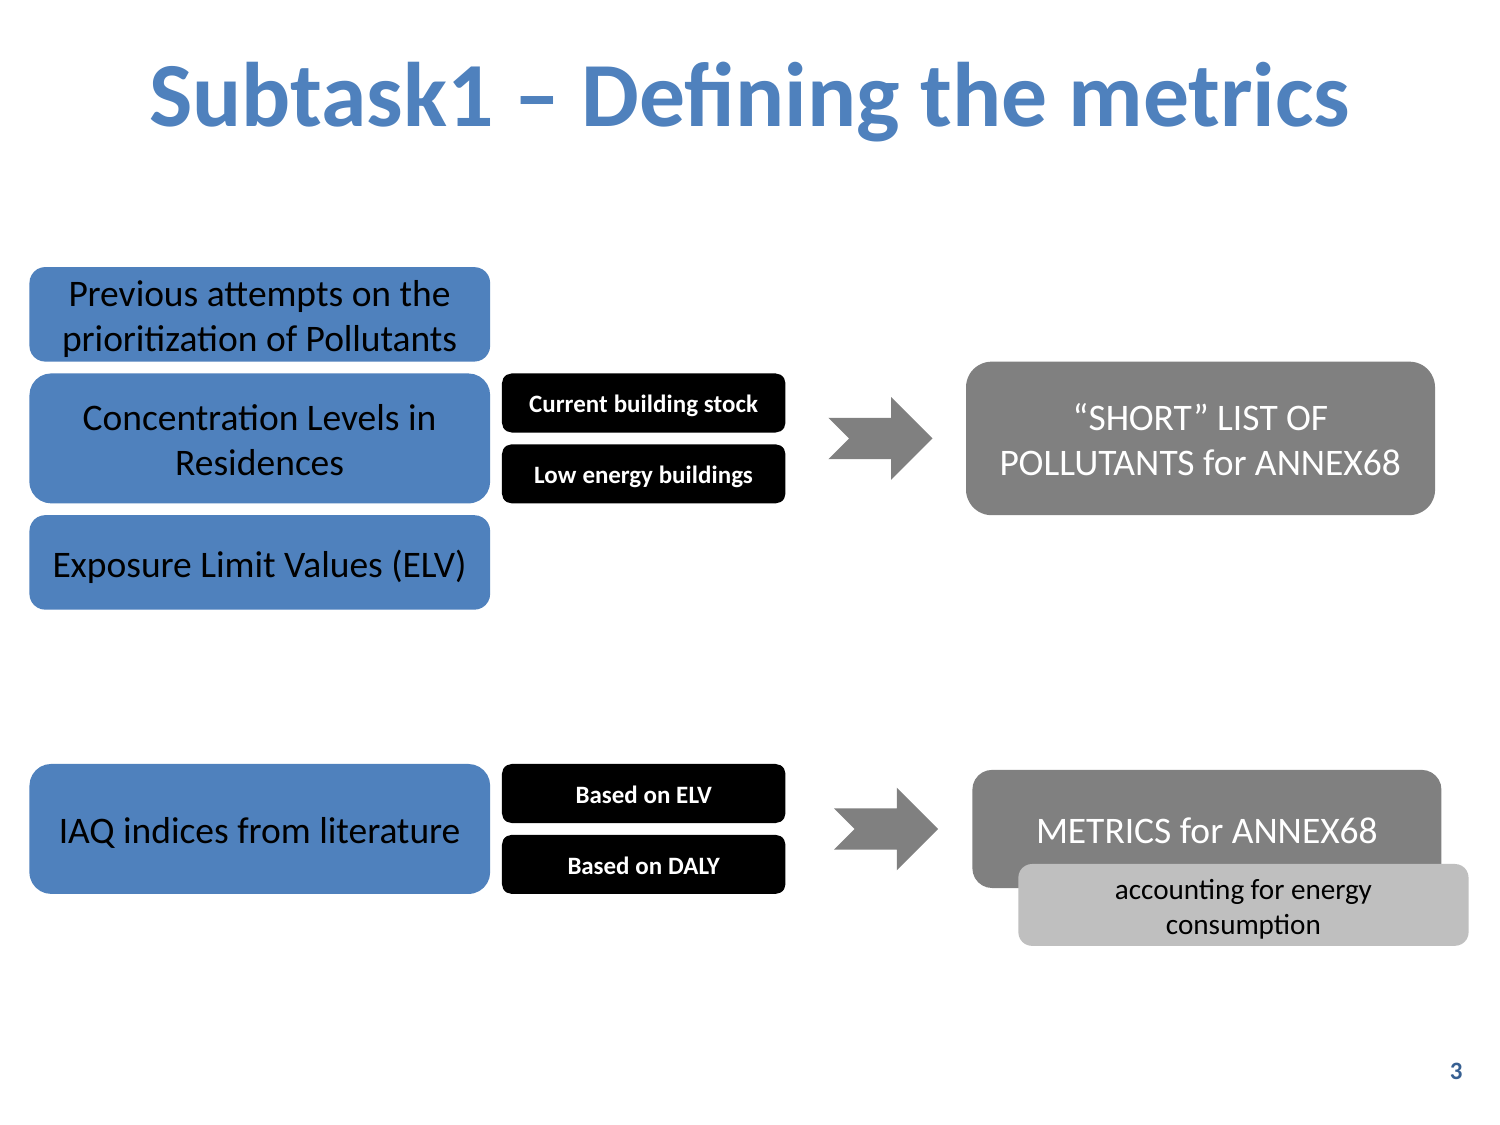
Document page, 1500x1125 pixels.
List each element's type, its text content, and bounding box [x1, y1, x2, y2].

text_box Based on ELV [501, 763, 786, 824]
text_box Based on DALY [501, 834, 786, 894]
text_box Exposure Limit Values (ELV) [29, 515, 491, 610]
text_box Current building stock [501, 373, 786, 433]
text_box Previous attempts on the prioritization of Pollutants [29, 267, 491, 362]
text_box [834, 787, 939, 871]
text_box accounting for energy consumption [1018, 863, 1469, 946]
text_box 3 [1435, 1039, 1500, 1100]
title Subtask1 – Defining the metrics [75, 0, 1425, 183]
text_box Low energy buildings [501, 444, 786, 504]
text_box [828, 397, 933, 480]
text_box “SHORT” LIST OF POLLUTANTS for ANNEX68 [966, 361, 1436, 516]
text_box IAQ indices from literature [29, 763, 491, 894]
text_box Concentration Levels in Residences [29, 373, 491, 504]
text_box METRICS for ANNEX68 [972, 769, 1442, 889]
